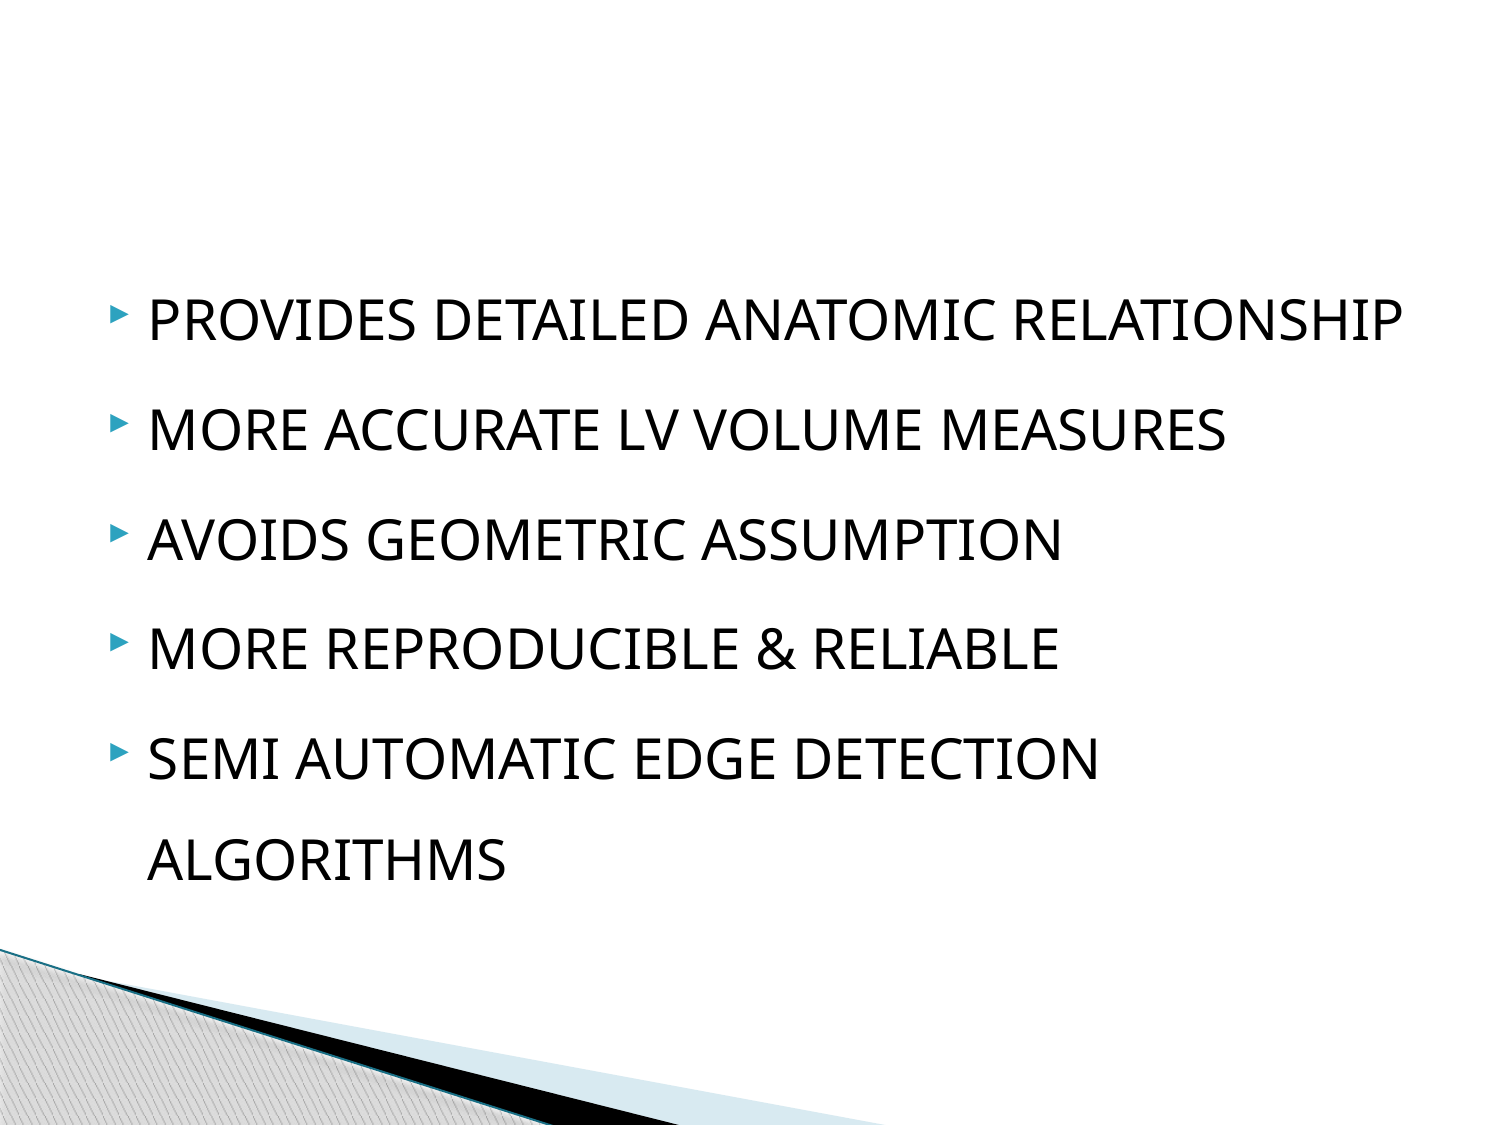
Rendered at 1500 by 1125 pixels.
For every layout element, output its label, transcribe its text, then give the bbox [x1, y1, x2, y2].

list PROVIDES DETAILED ANATOMIC RELATIONSHIP MORE ACCURATE LV VOLUME MEASURES AVOIDS GEOMETRIC ASSUMPTION MORE REPRODUCIBLE & RELIABLE SEMI AUTOMATIC EDGE DETECTION ALGORITHMS [75, 243, 1425, 986]
